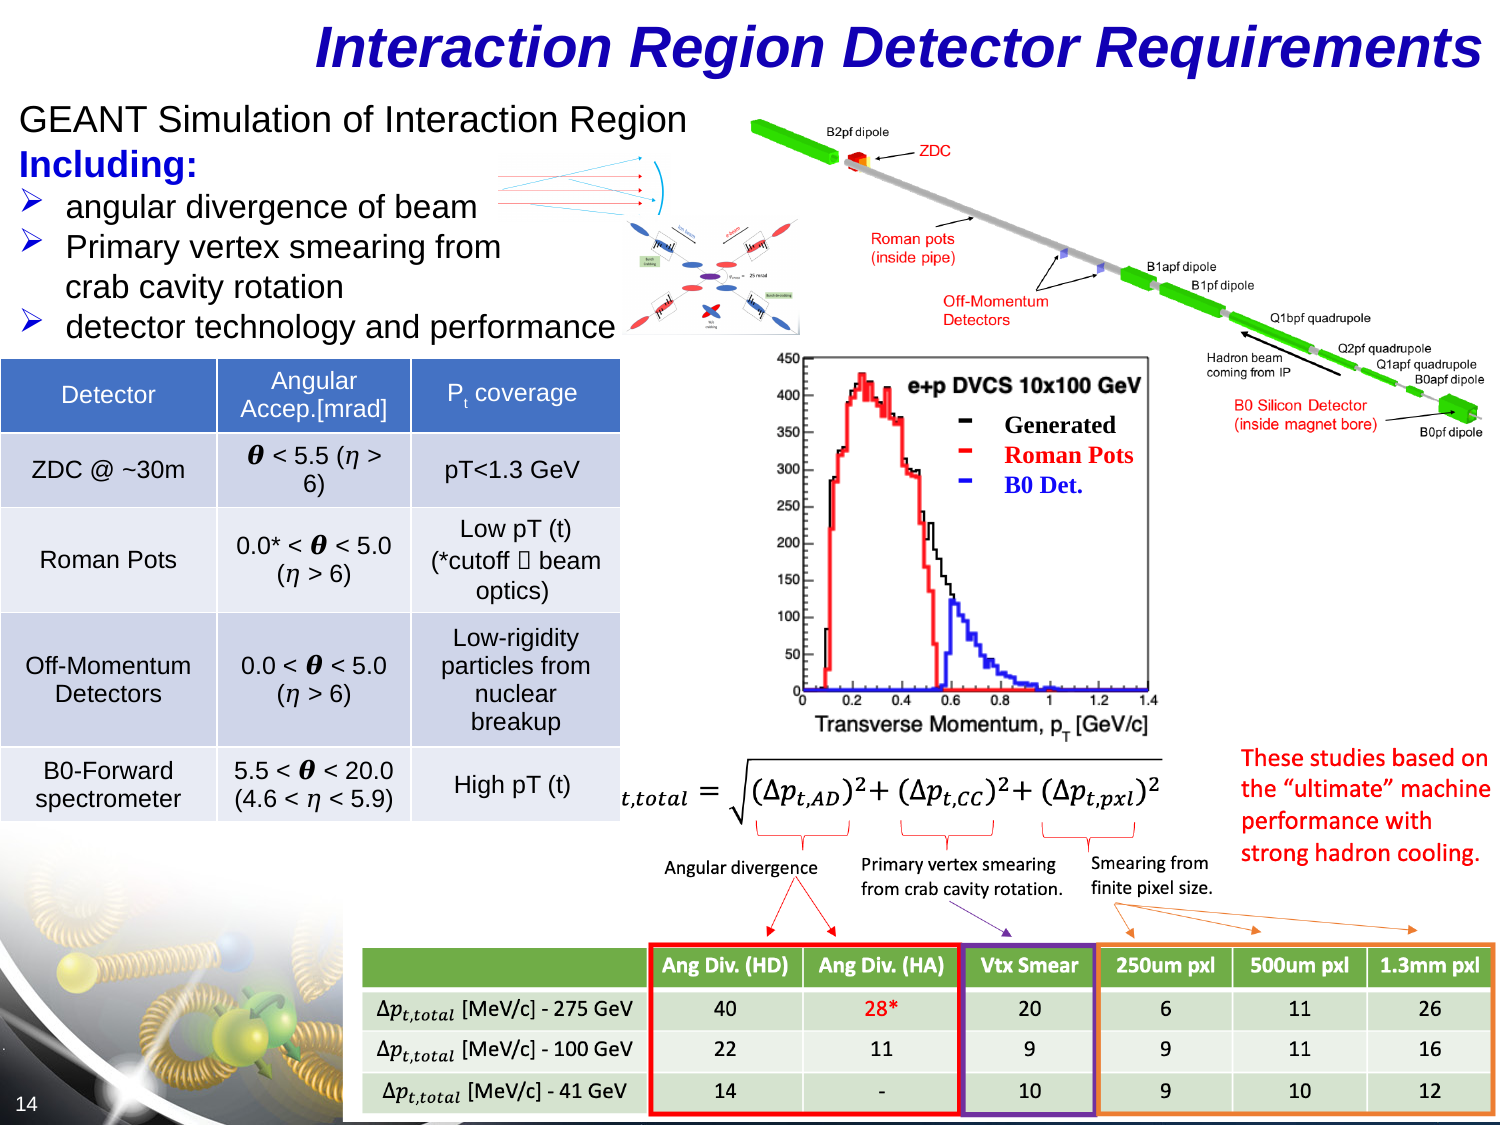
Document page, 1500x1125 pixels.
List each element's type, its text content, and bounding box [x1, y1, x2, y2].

title Interaction Region Detector Requirements [0, 0, 1500, 97]
table_cell 5.5 < 𝜽 < 20.0 (4.6 < 𝜂 < 5.9) [218, 748, 342, 821]
table_cell 0.0* < 𝜽 < 5.0 (𝜂 > 6) [218, 508, 410, 612]
table_cell Off-Momentum Detectors [1, 613, 216, 746]
table_cell 0.0 < 𝜽 < 5.0 (𝜂 > 6) [218, 613, 410, 746]
table_cell ZDC @ ~30m [1, 434, 216, 507]
table_cell Roman Pots [1, 508, 216, 612]
table_cell pT<1.3 GeV [412, 434, 620, 507]
table_header Detector [1, 359, 216, 432]
table_cell Low pT (t) (*cutoff  beam optics) [412, 508, 620, 612]
table_header Pt coverage [412, 359, 620, 432]
slide_number 14 [0, 1081, 338, 1125]
table_cell Low-rigidity particles from nuclear breakup [412, 613, 620, 742]
table_header Angular Accep.[mrad] [218, 359, 410, 432]
picture [0, 97, 1500, 1125]
table_cell B0-Forward spectrometer [1, 748, 216, 821]
text_box GEANT Simulation of Interaction Region Including: angular divergence of beam Primary vertex smearing from crab cavity rotation detector technology and performance [3, 87, 703, 353]
table_cell 𝜽 < 5.5 (𝜂 > 6) [218, 434, 410, 507]
